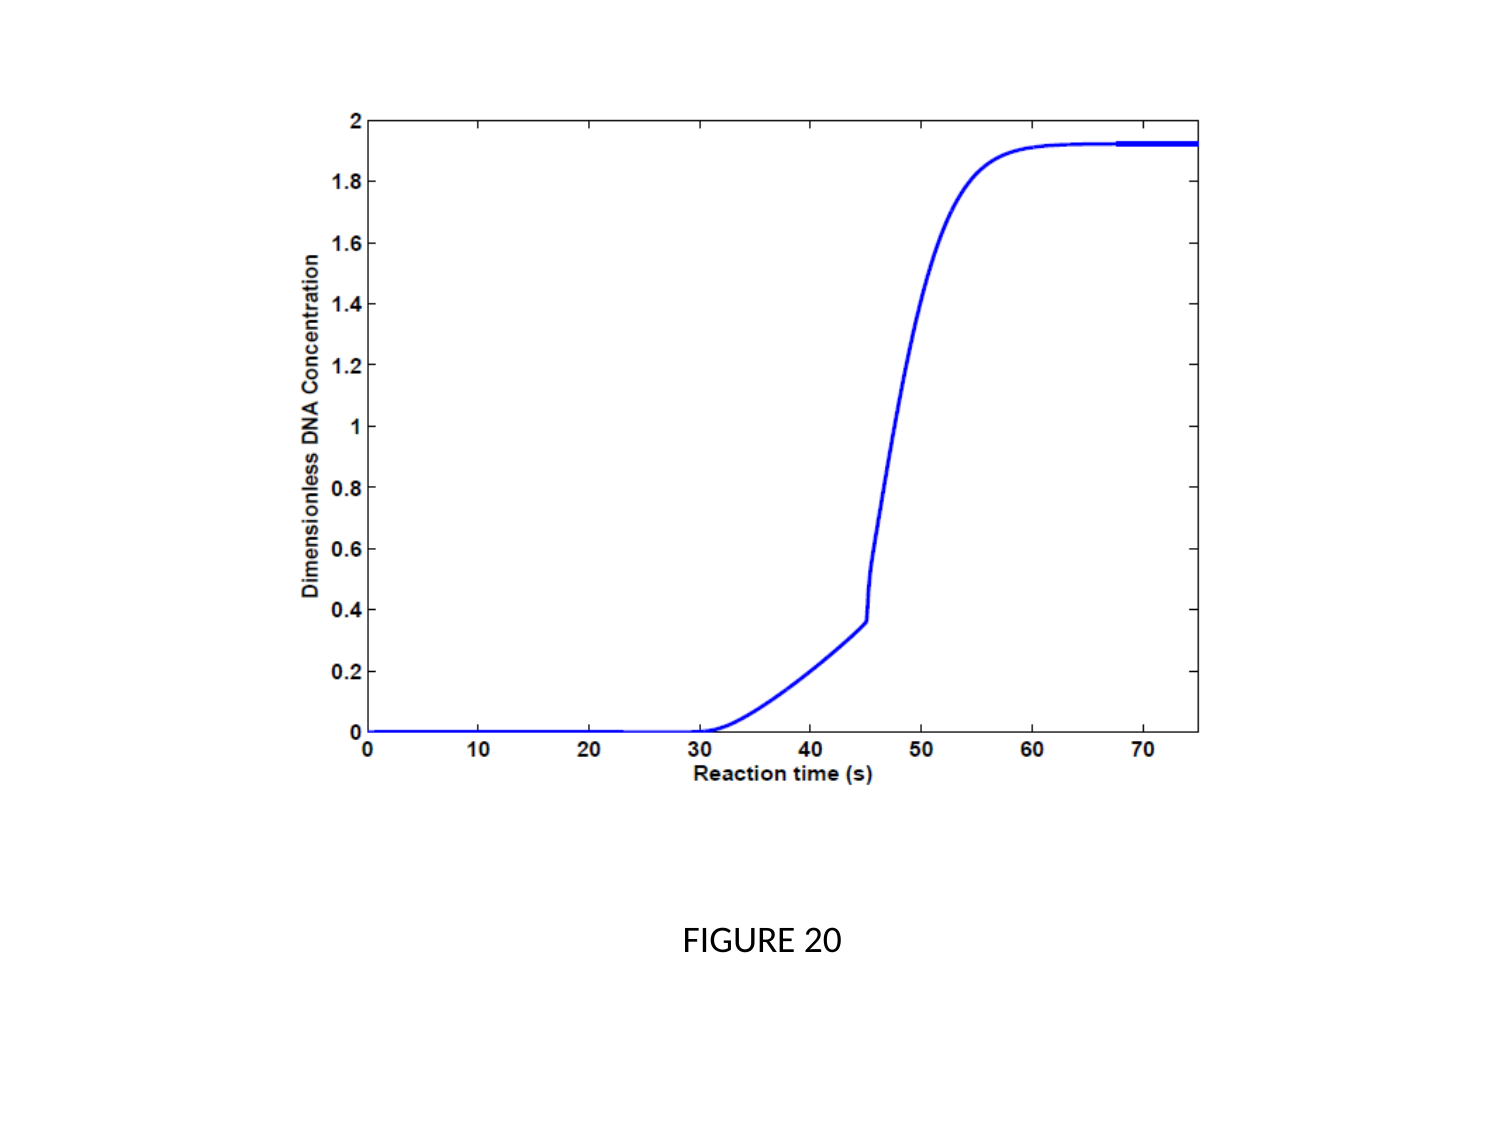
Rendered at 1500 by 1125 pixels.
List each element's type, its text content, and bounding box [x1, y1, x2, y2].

picture [262, 99, 1248, 802]
text_box FIGURE 20 [667, 907, 858, 967]
